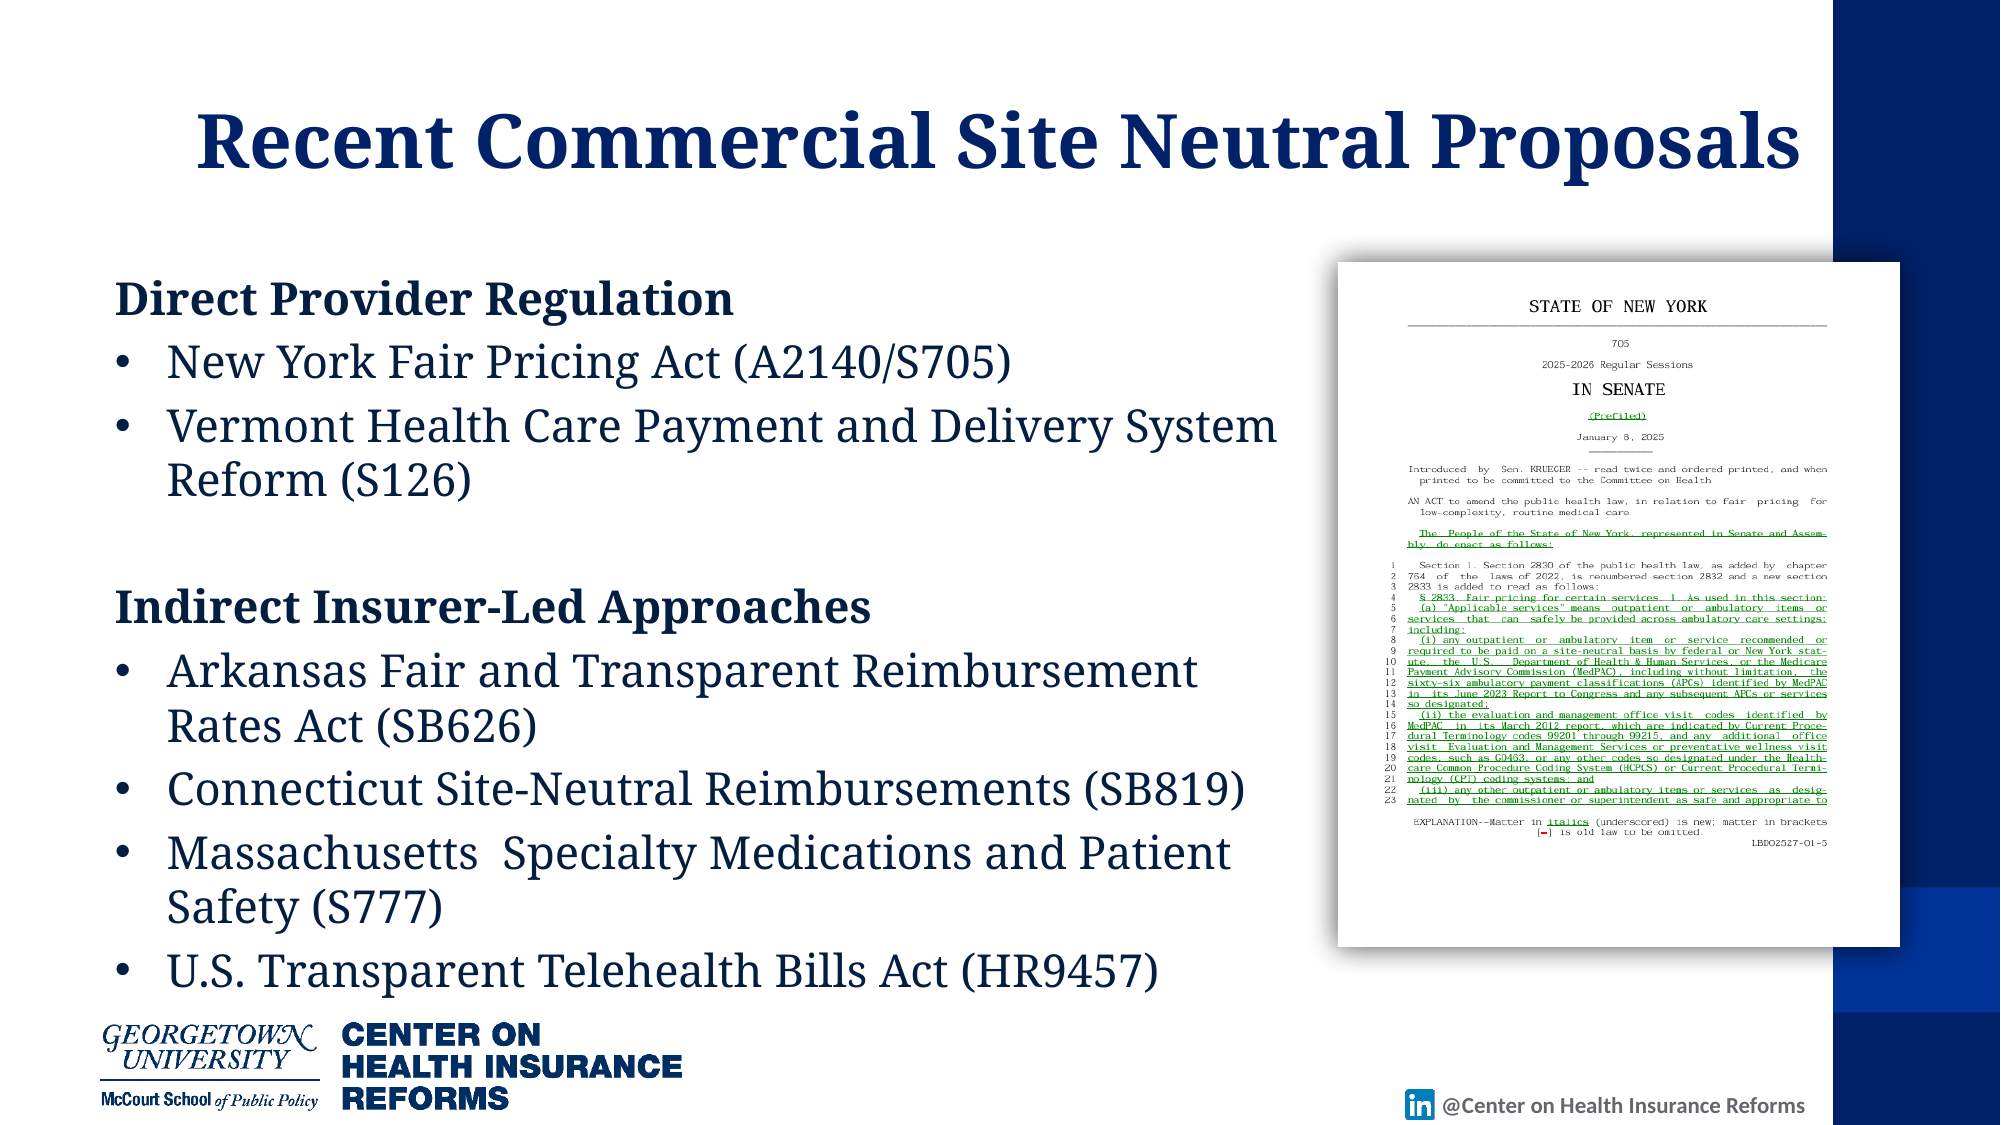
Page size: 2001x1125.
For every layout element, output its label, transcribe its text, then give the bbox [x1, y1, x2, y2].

title Recent Commercial Site Neutral Proposals [99, 45, 1900, 233]
picture [99, 1022, 682, 1111]
list Direct Provider Regulation New York Fair Pricing Act (A2140/S705) Vermont Health Care Payment and Delivery System Reform (S126) Indirect Insurer-Led Approaches Arkansas Fair and Transparent Reimbursement Rates Act (SB626) Connecticut Site-Neutral Reimbursements (SB819) Massachusetts Specialty Medications and Patient Safety (S777) U.S. Transparent Telehealth Bills Act (HR9457) [99, 262, 1338, 1005]
picture [1418, 1102, 1430, 1115]
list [1337, 262, 1901, 948]
